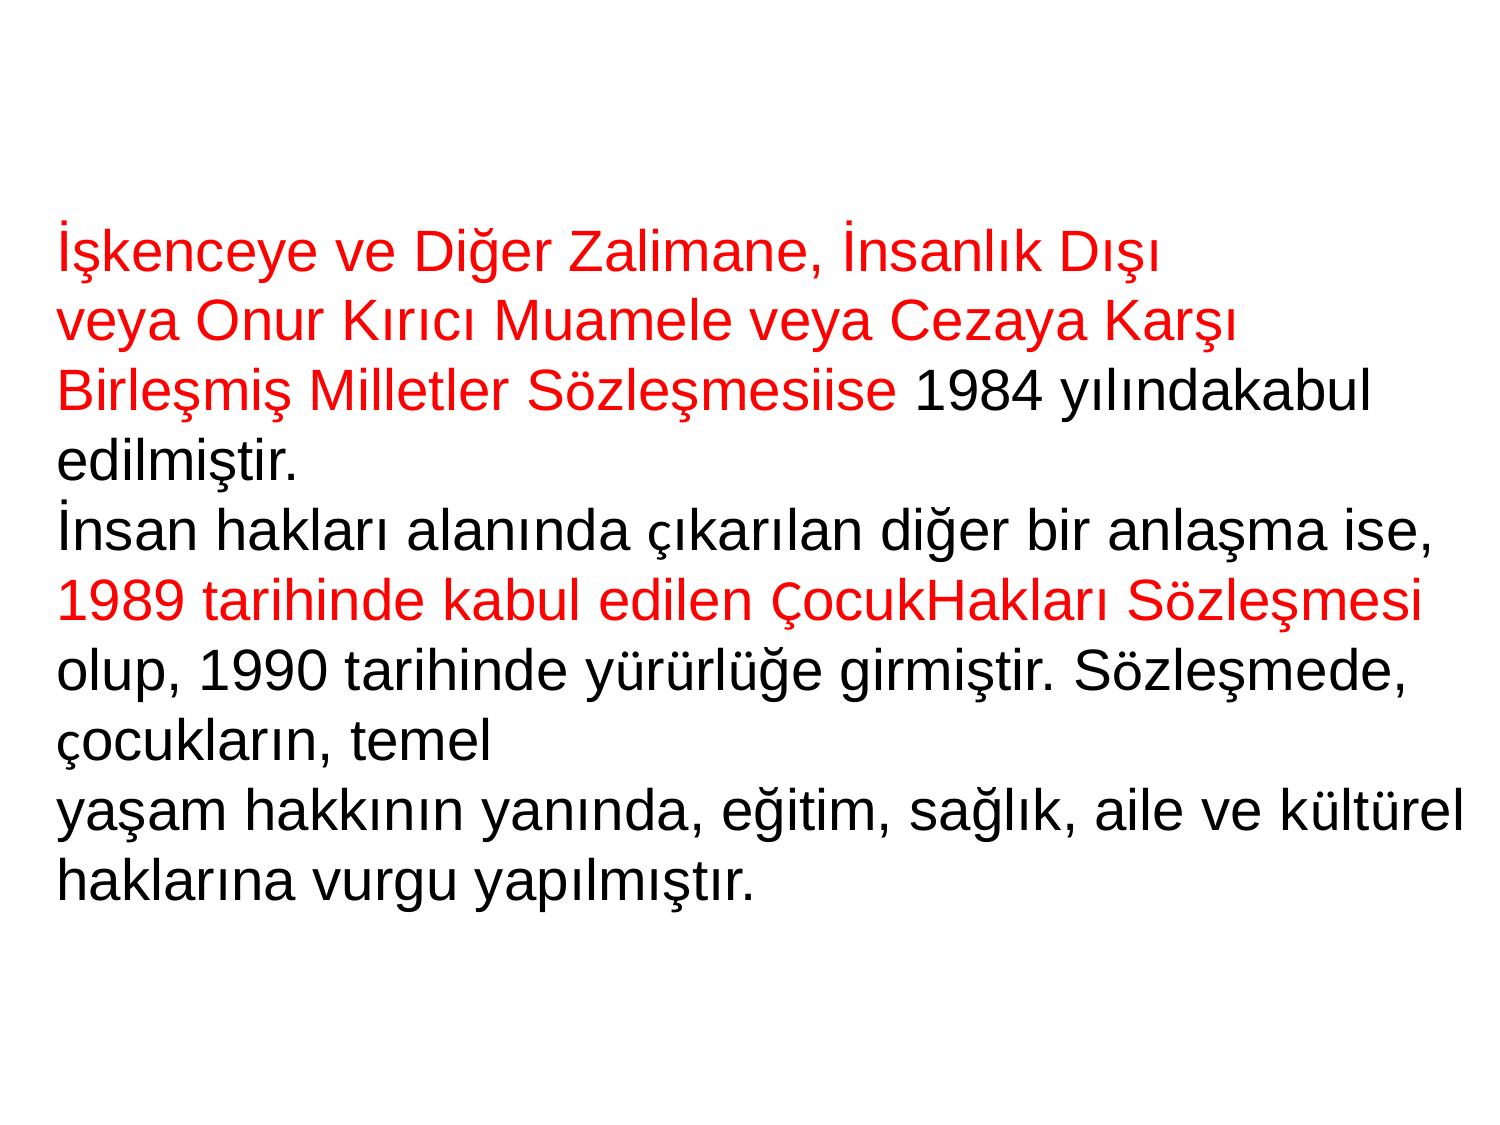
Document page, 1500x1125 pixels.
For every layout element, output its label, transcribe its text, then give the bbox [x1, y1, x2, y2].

text_box İşkenceye ve Diğer Zalimane, İnsanlık Dışı veya Onur Kırıcı Muamele veya Cezaya Karşı Birleşmiş Milletler Sözleşmesiise 1984 yılındakabul edilmiştir. İnsan hakları alanında çıkarılan diğer bir anlaşma ise, 1989 tarihinde kabul edilen ÇocukHakları Sözleşmesi olup, 1990 tarihinde yürürlüğe girmiştir. Sözleşmede, çocukların, temel yaşam hakkının yanında, eğitim, sağlık, aile ve kültürel haklarına vurgu yapılmıştır. [41, 205, 1500, 920]
